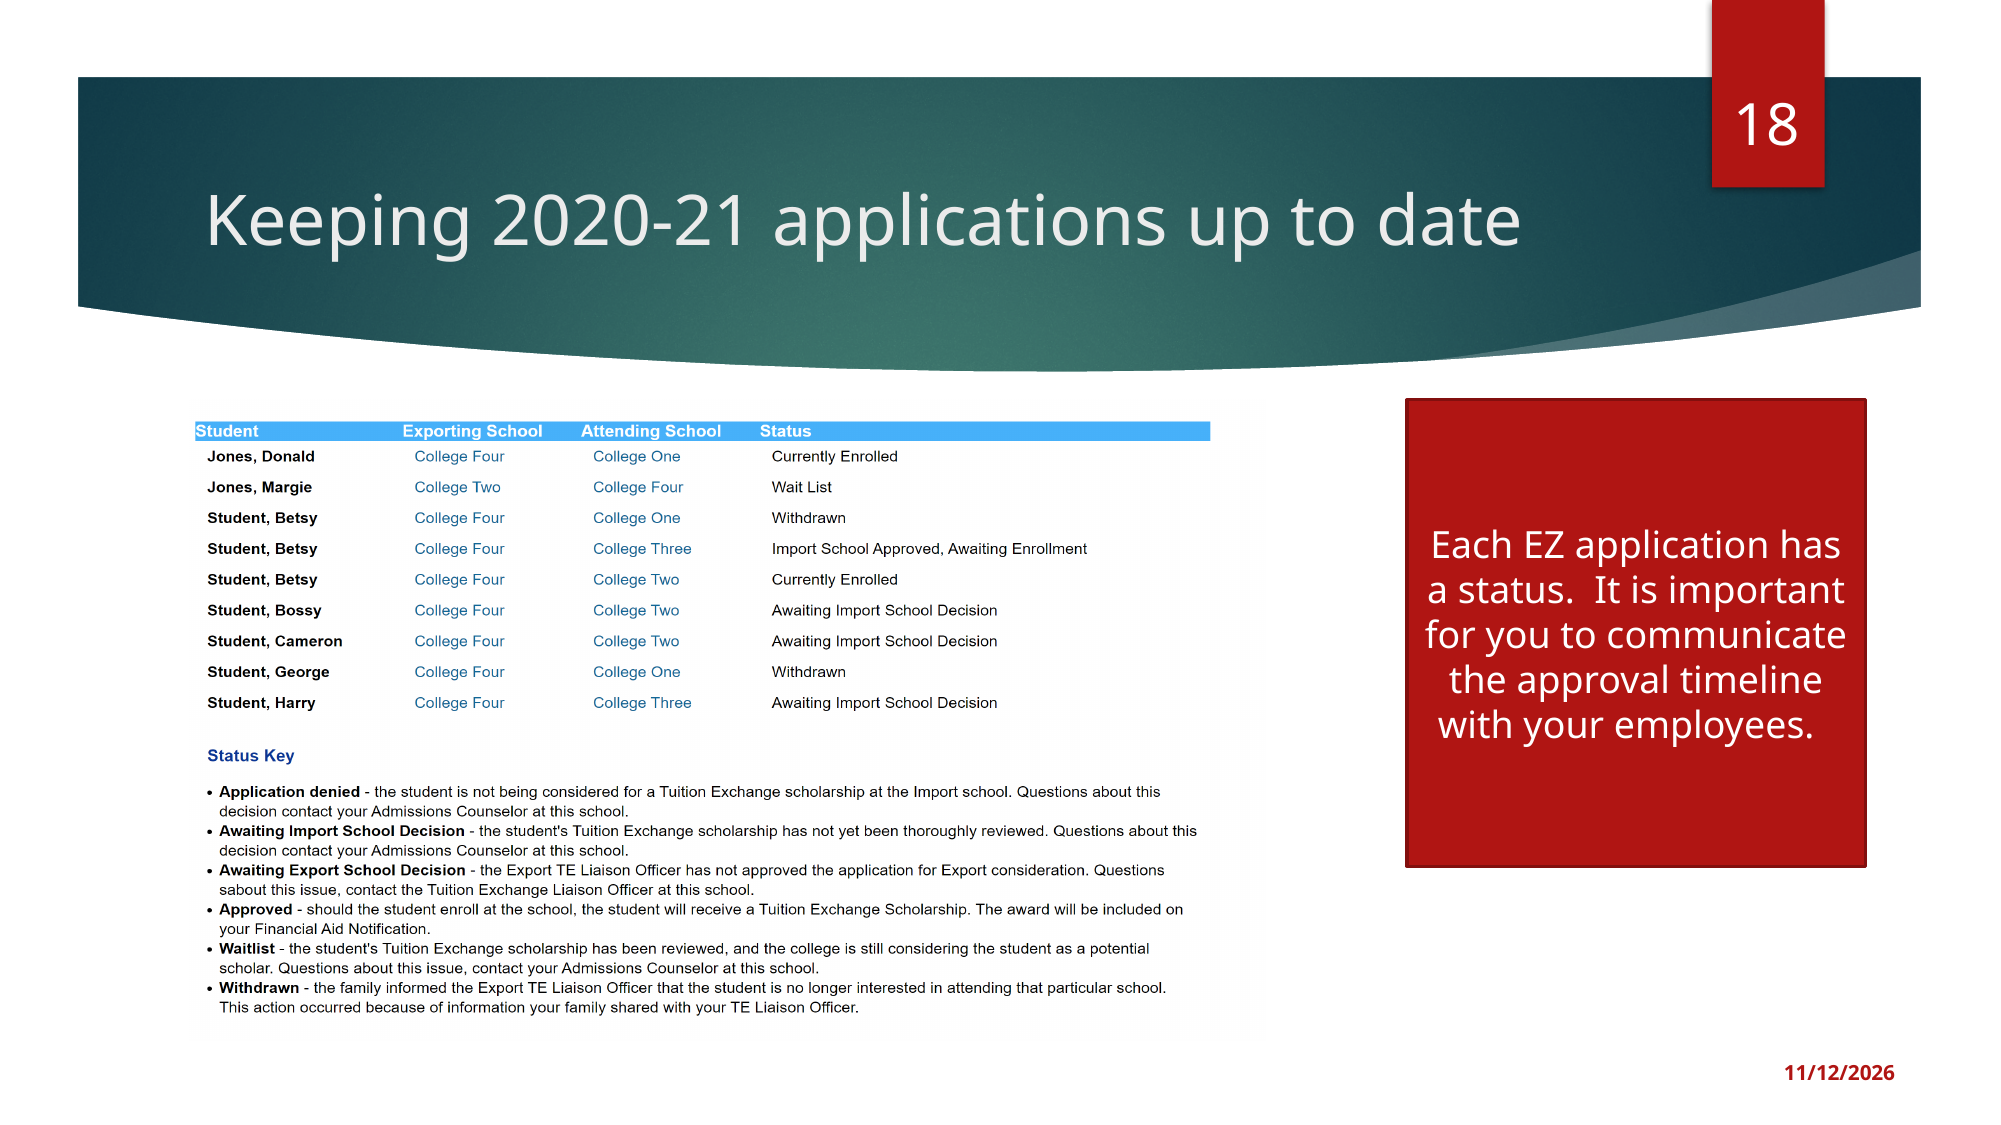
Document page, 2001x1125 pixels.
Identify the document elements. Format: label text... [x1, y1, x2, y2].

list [189, 399, 1266, 1042]
title Keeping 2020-21 applications up to date [189, 159, 1638, 276]
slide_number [1747, 1048, 1910, 1099]
slide_number 18 [1698, 48, 1836, 175]
text_box Each EZ application has a status. It is important for you to communicate the approval timeline with your employees. [1405, 398, 1867, 868]
